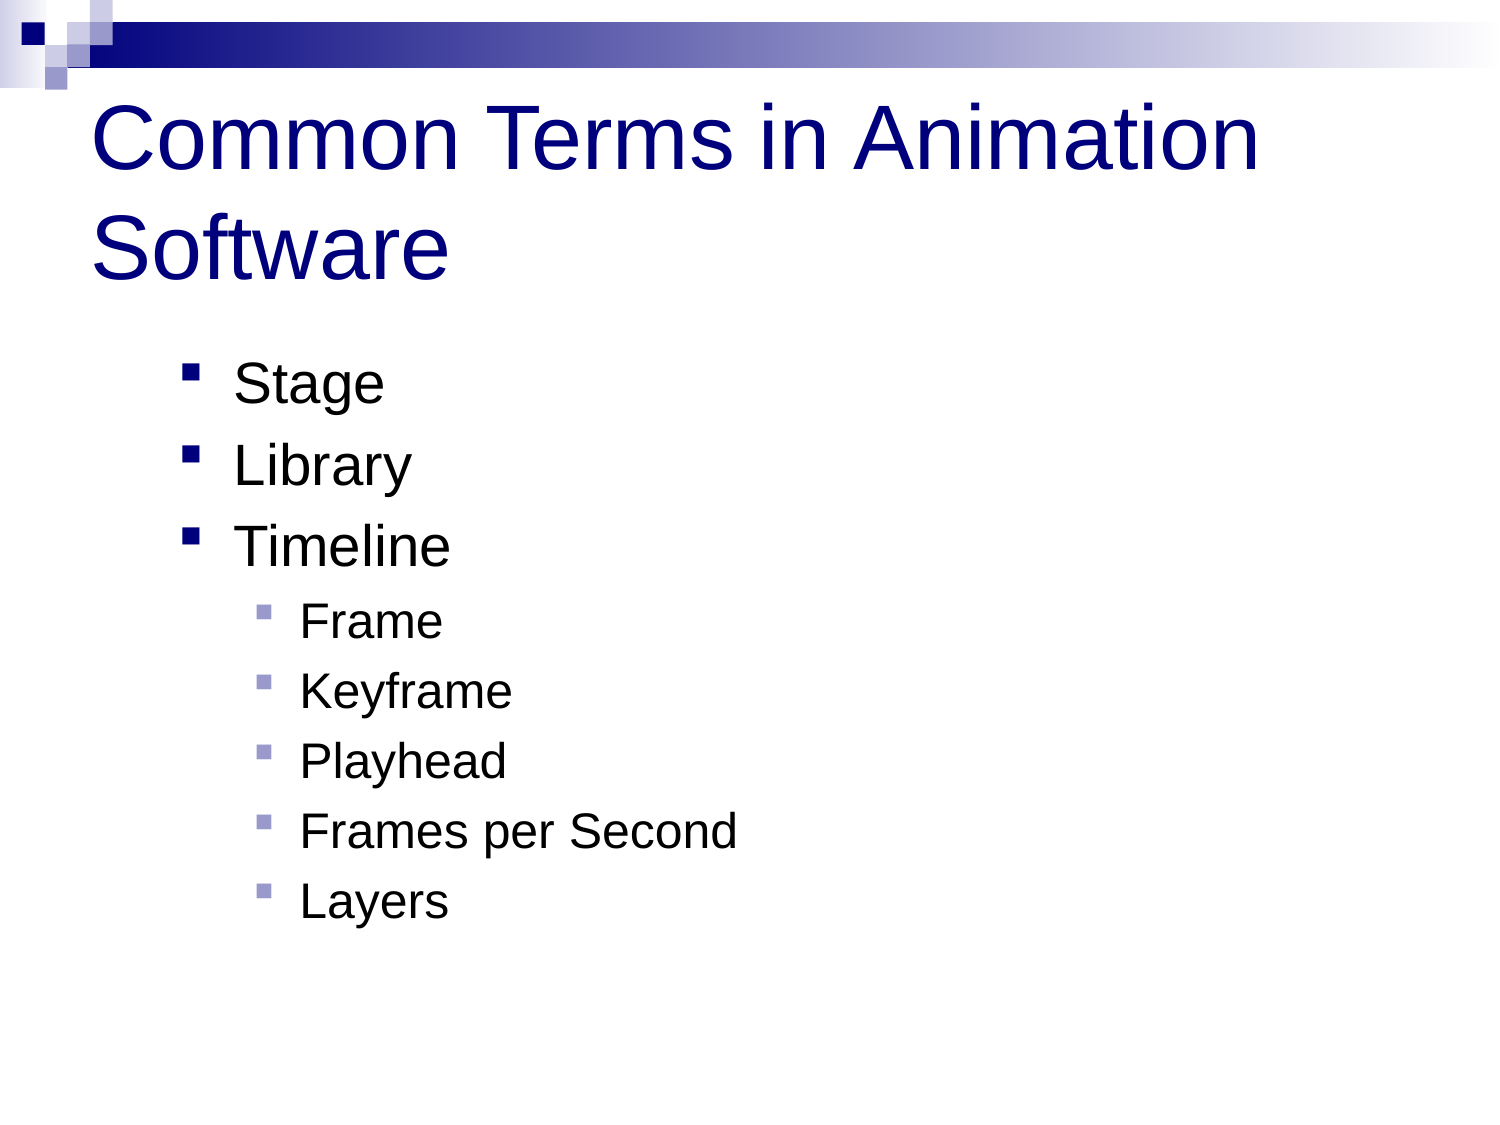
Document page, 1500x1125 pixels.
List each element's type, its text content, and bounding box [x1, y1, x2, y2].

list Stage Library Timeline Frame Keyframe Playhead Frames per Second Layers [162, 337, 925, 975]
title Common Terms in Animation Software [75, 75, 1425, 300]
